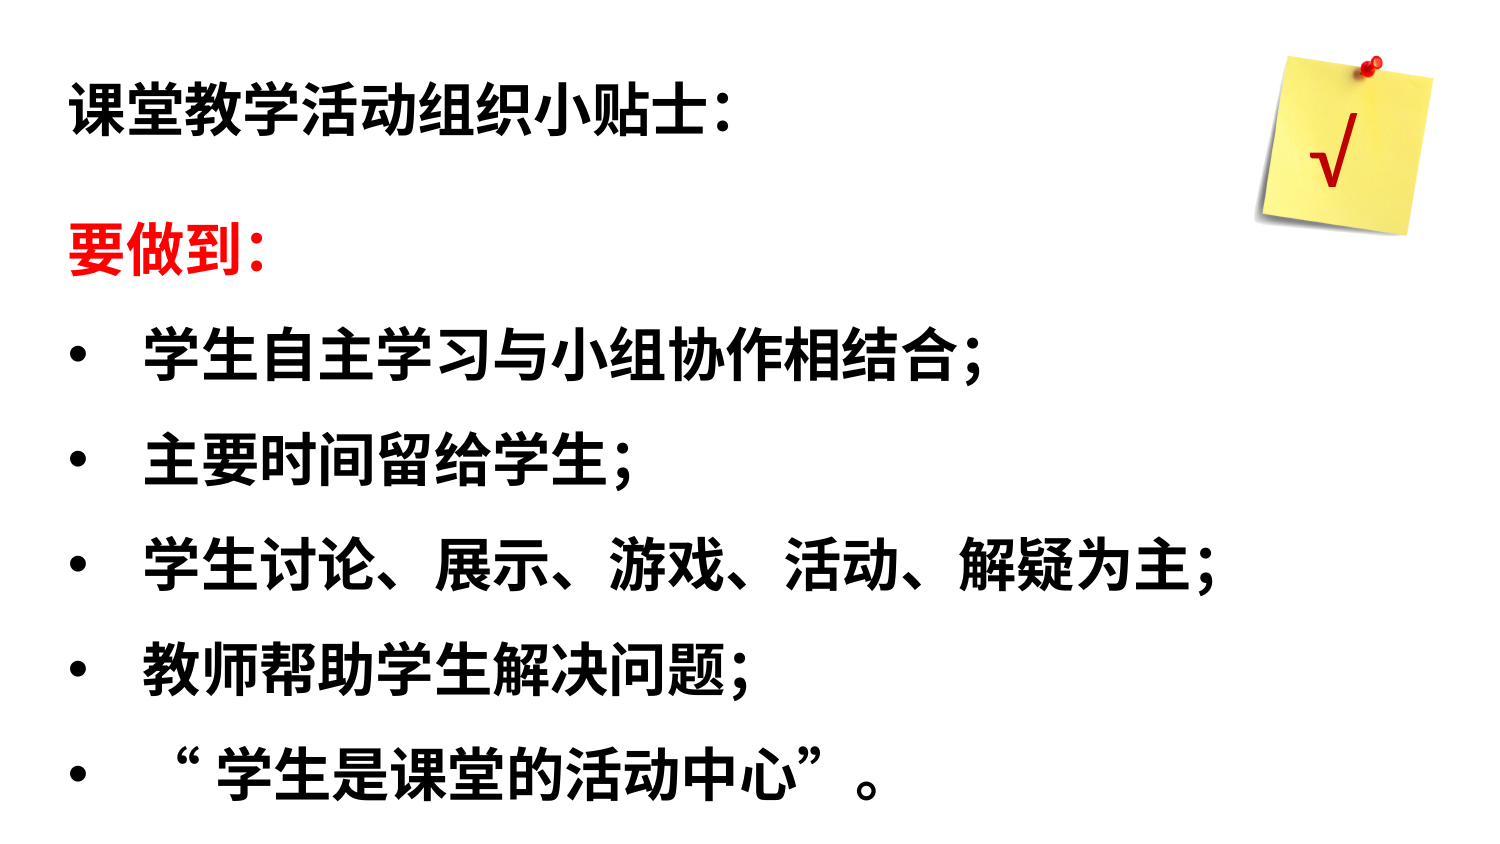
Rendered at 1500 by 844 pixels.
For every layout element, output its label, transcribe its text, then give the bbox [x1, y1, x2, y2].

text_box 课堂教学活动组织小贴士： 要做到： 学生自主学习与小组协作相结合； 主要时间留给学生； 学生讨论、展示、游戏、活动、解疑为主； 教师帮助学生解决问题； “学生是课堂的活动中心”。 [53, 65, 1477, 816]
picture [1212, 1, 1500, 280]
